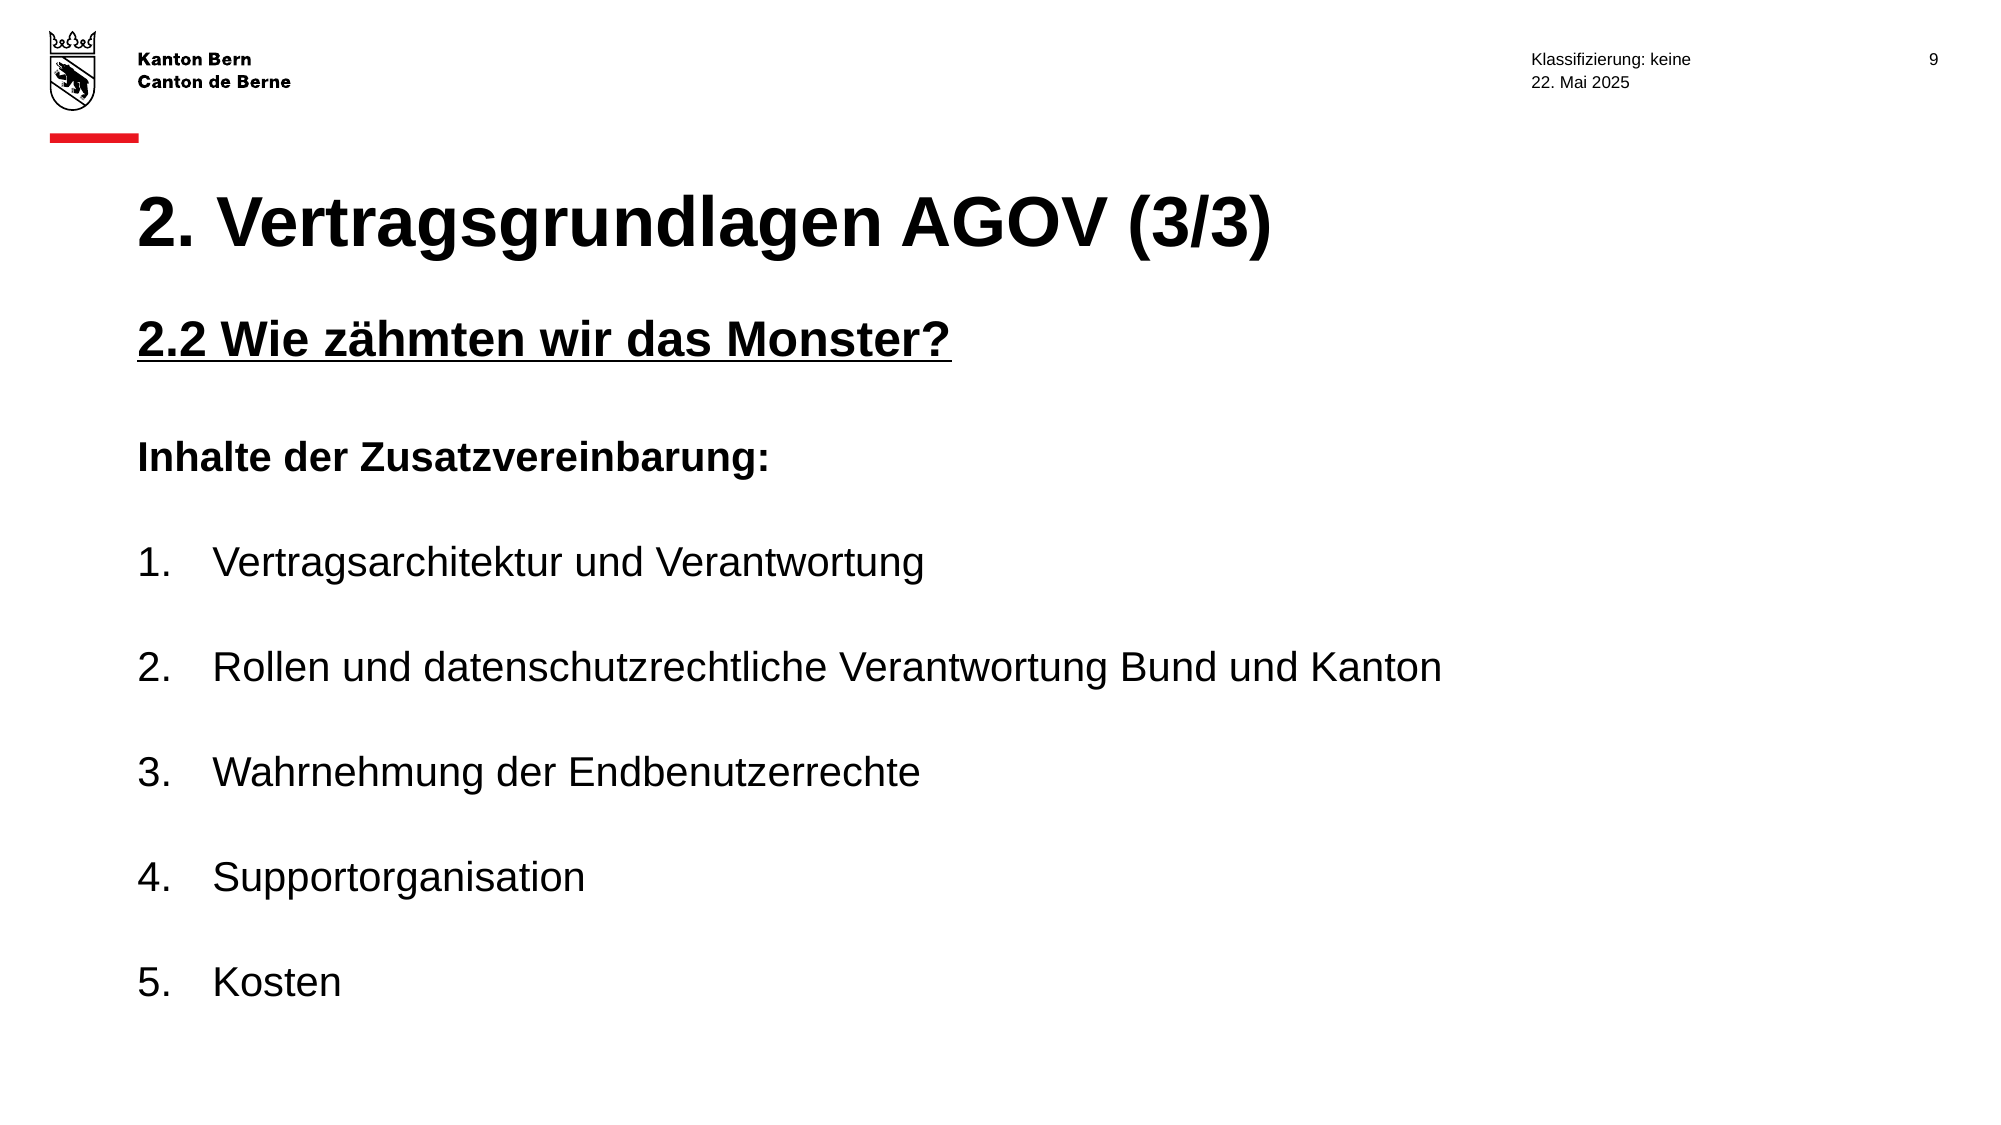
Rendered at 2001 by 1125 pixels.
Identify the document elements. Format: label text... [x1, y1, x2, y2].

slide_number 9 [1885, 48, 1939, 67]
title 2. Vertragsgrundlagen AGOV (3/3) [137, 175, 1940, 278]
list 2.2 Wie zähmten wir das Monster? Inhalte der Zusatzvereinbarung: Vertragsarchitektur und Verantwortung Rollen und datenschutzrechtliche Verantwortung Bund und Kanton Wahrnehmung der Endbenutzerrechte Supportorganisation Kosten [137, 303, 1940, 1071]
footer Klassifizierung: keine [1531, 48, 1875, 70]
slide_number 22. Mai 2025 [1531, 71, 1875, 89]
